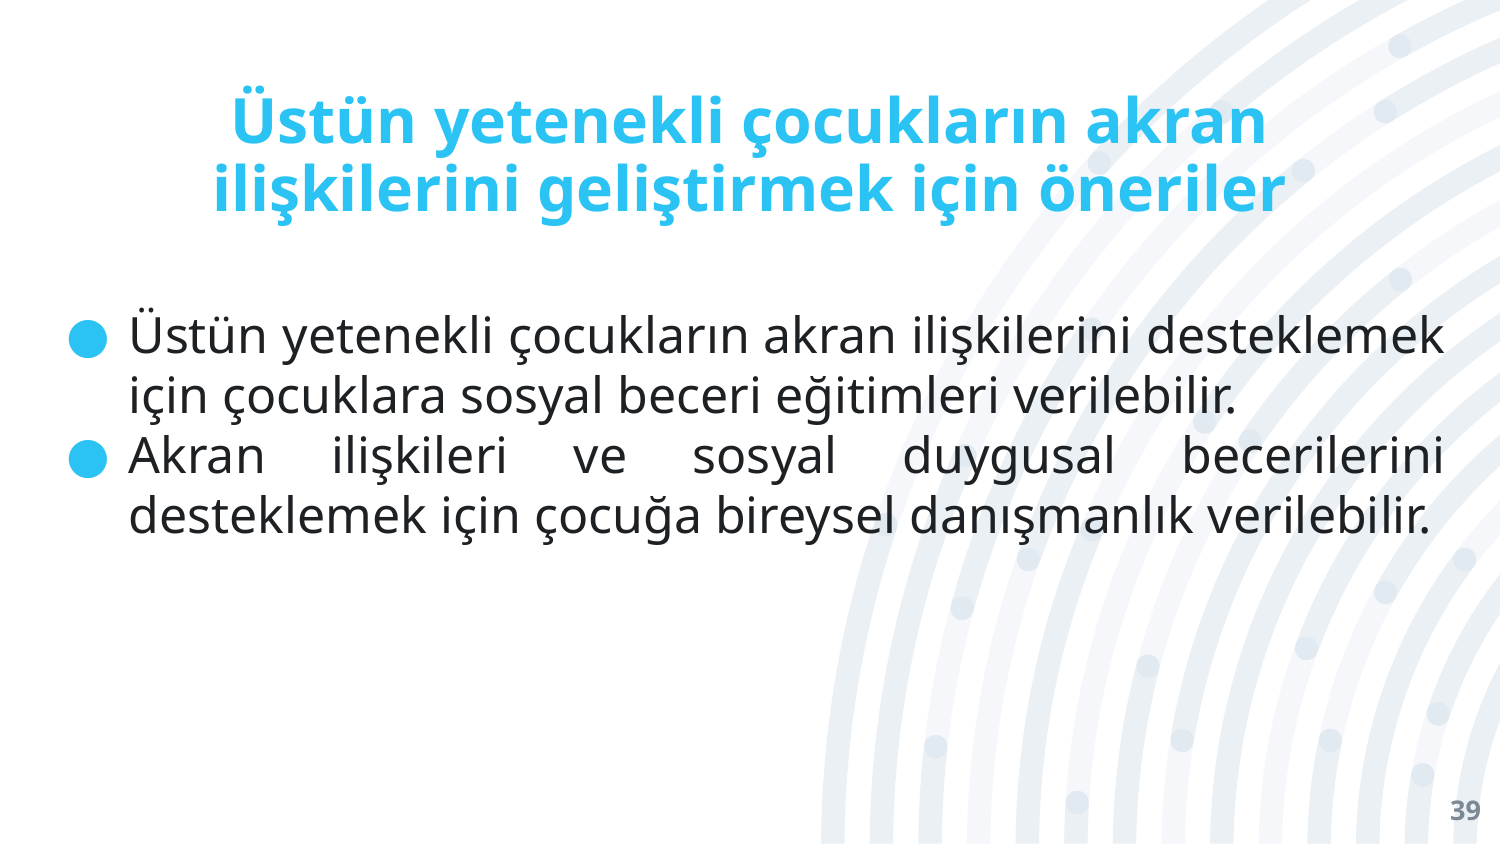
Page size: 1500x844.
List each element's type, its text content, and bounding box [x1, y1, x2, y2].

list Üstün yetenekli çocukların akran ilişkilerini desteklemek için çocuklara sosyal beceri eğitimleri verilebilir. Akran ilişkileri ve sosyal duygusal becerilerini desteklemek için çocuğa bireysel danışmanlık verilebilir. [53, 303, 1447, 619]
slide_number 39 [1391, 779, 1482, 844]
title Üstün yetenekli çocukların akran ilişkilerini geliştirmek için öneriler [140, 52, 1360, 225]
